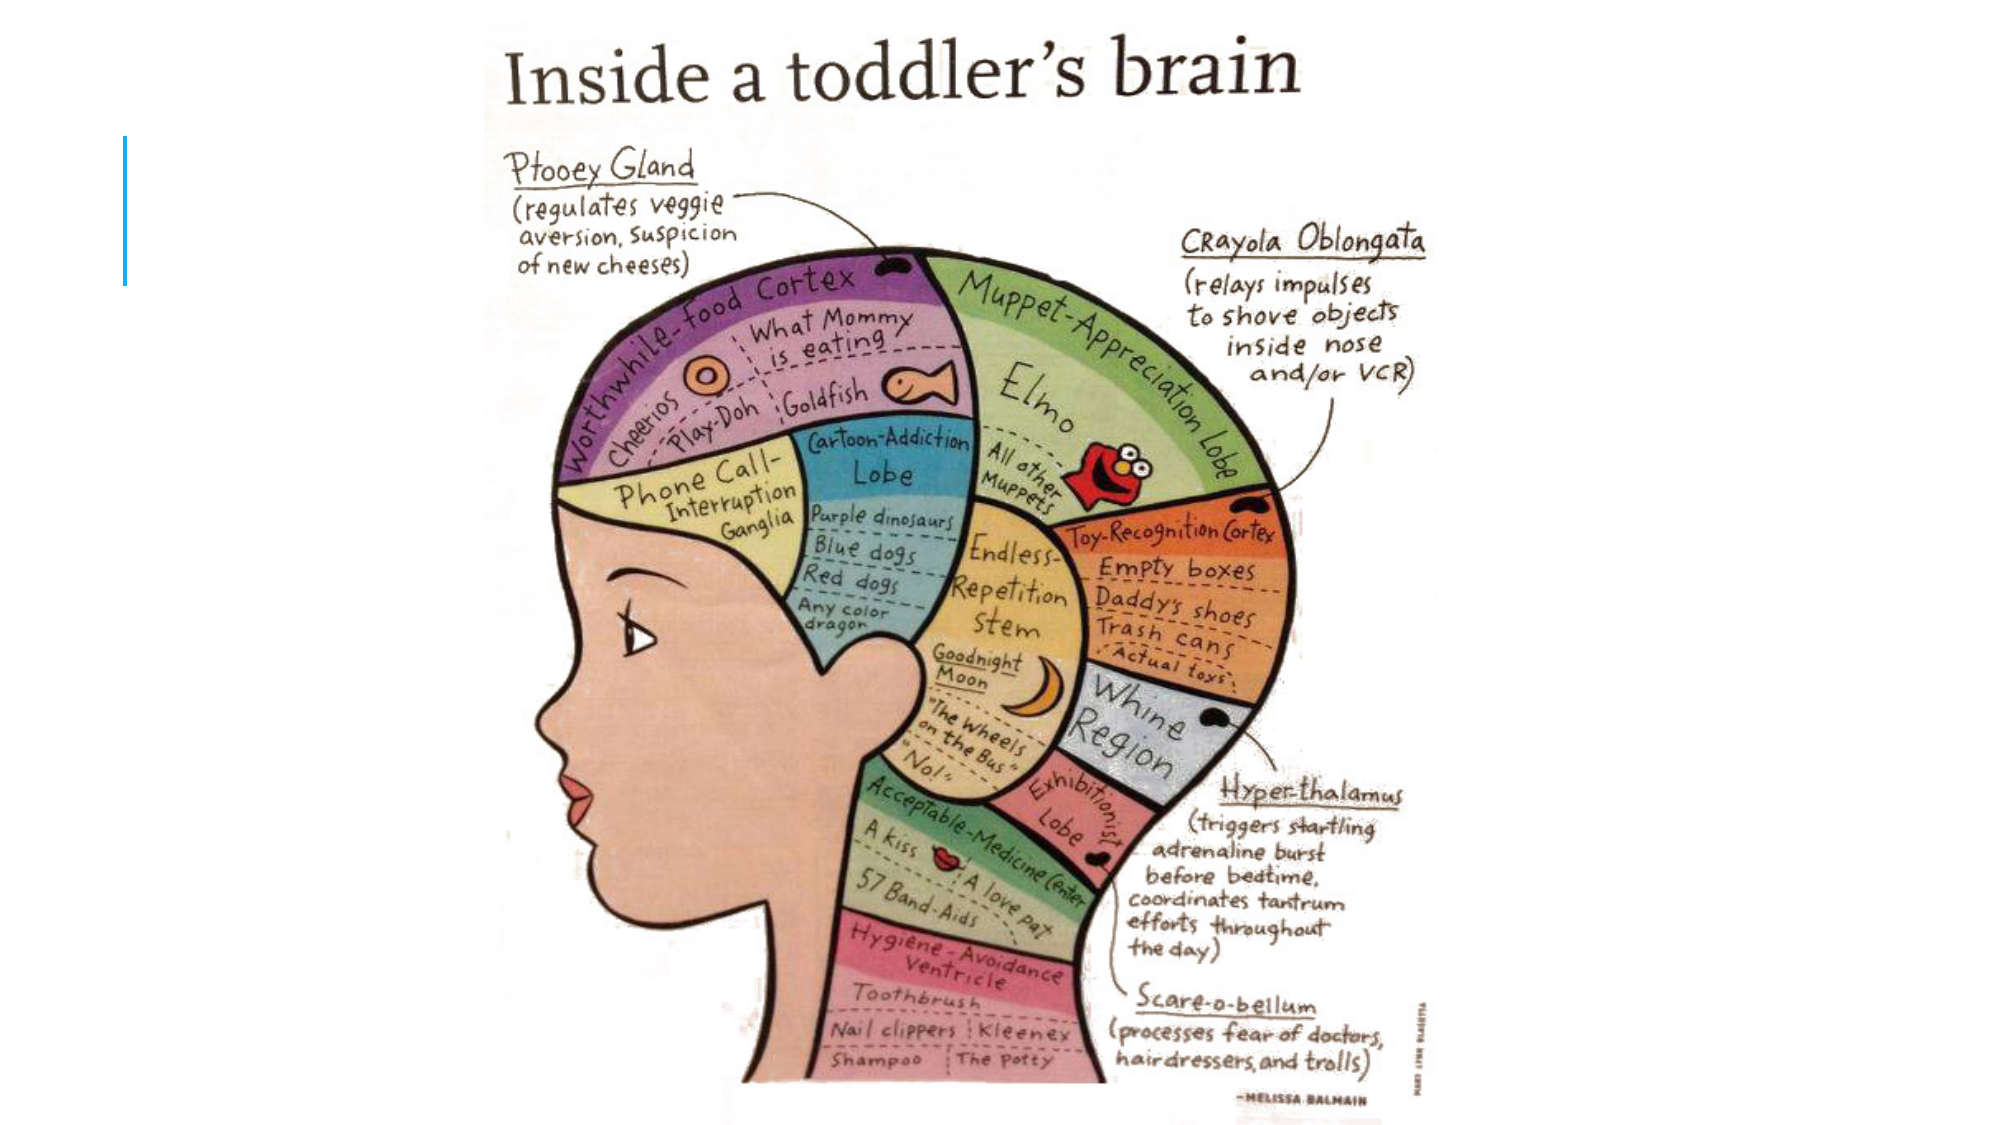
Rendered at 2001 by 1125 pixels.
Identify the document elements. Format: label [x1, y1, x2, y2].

list [484, 22, 1438, 1125]
